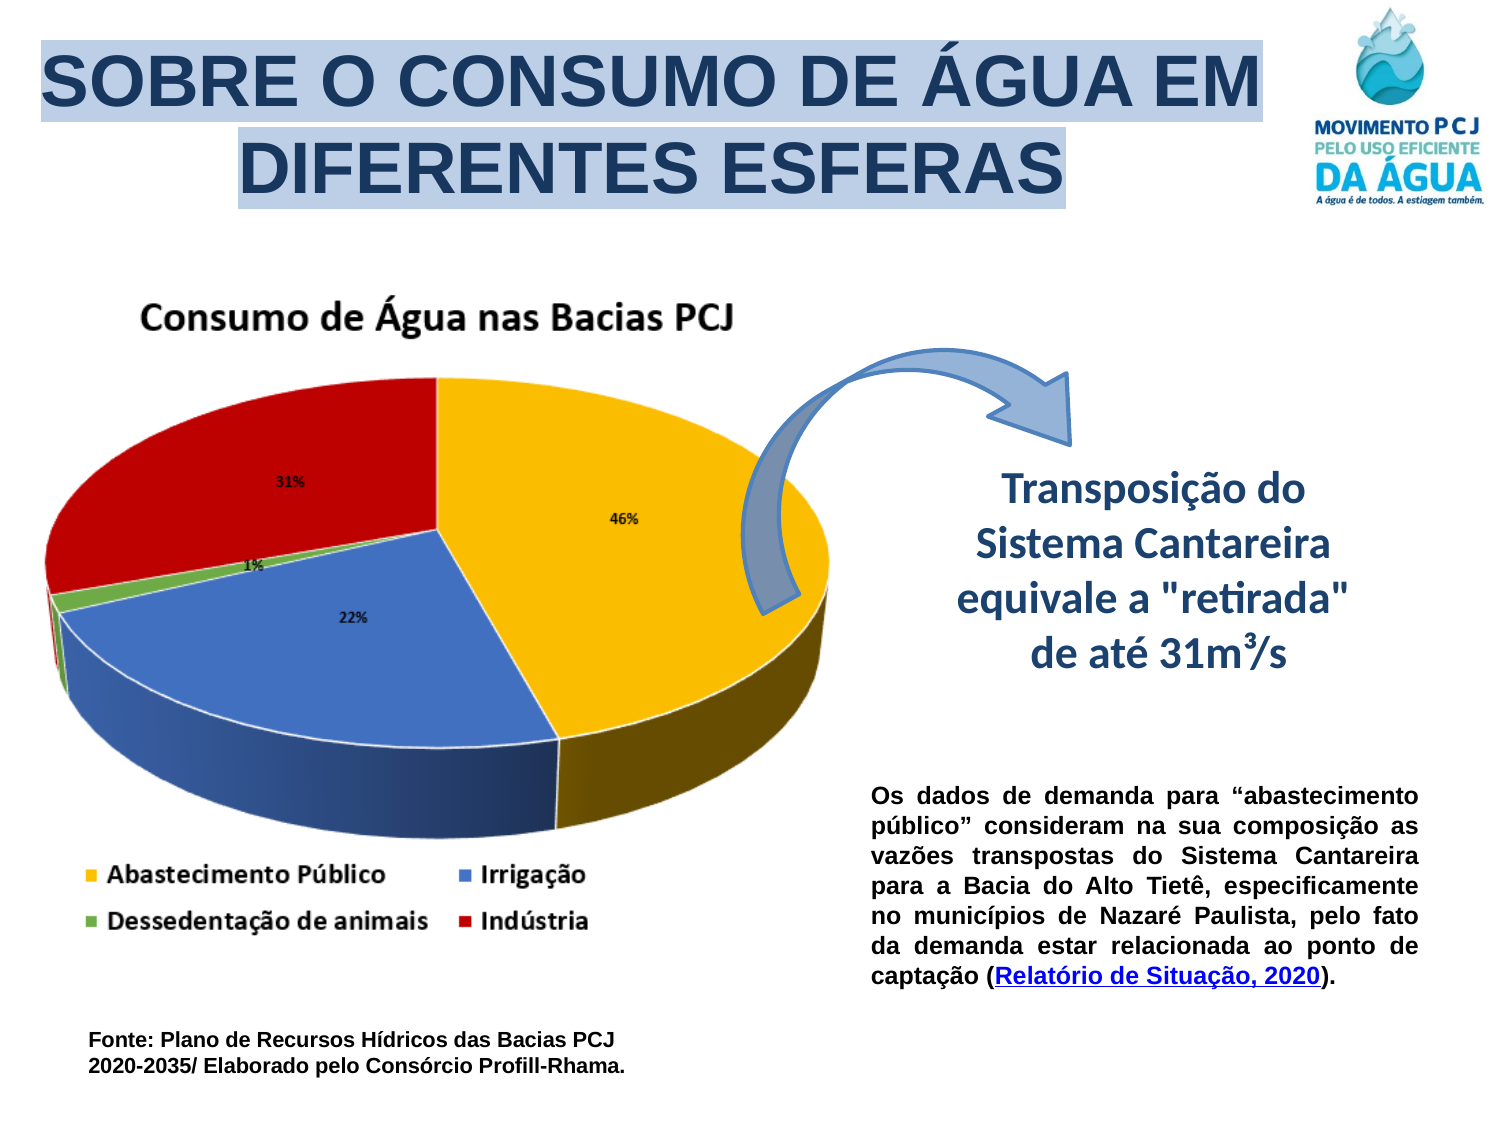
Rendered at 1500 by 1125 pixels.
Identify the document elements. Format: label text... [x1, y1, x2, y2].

picture [29, 283, 857, 945]
text_box [863, 347, 1073, 448]
title SOBRE O CONSUMO DE ÁGUA EM DIFERENTES ESFERAS [0, 102, 1299, 139]
text_box Transposição do Sistema Cantareira equivale a "retirada" de até 31m³/s [915, 450, 1392, 686]
text_box Os dados de demanda para “abastecimento público” consideram na sua composição as vazões transpostas do Sistema Cantareira para a Bacia do Alto Tietê, especificamente no municípios de Nazaré Paulista, pelo fato da demanda estar relacionada ao ponto de captação (Relatório de Situação, 2020). [856, 772, 1435, 997]
picture [1304, 3, 1489, 209]
text_box Fonte: Plano de Recursos Hídricos das Bacias PCJ 2020-2035/ Elaborado pelo Consórcio Profill-Rhama. [73, 1017, 653, 1086]
